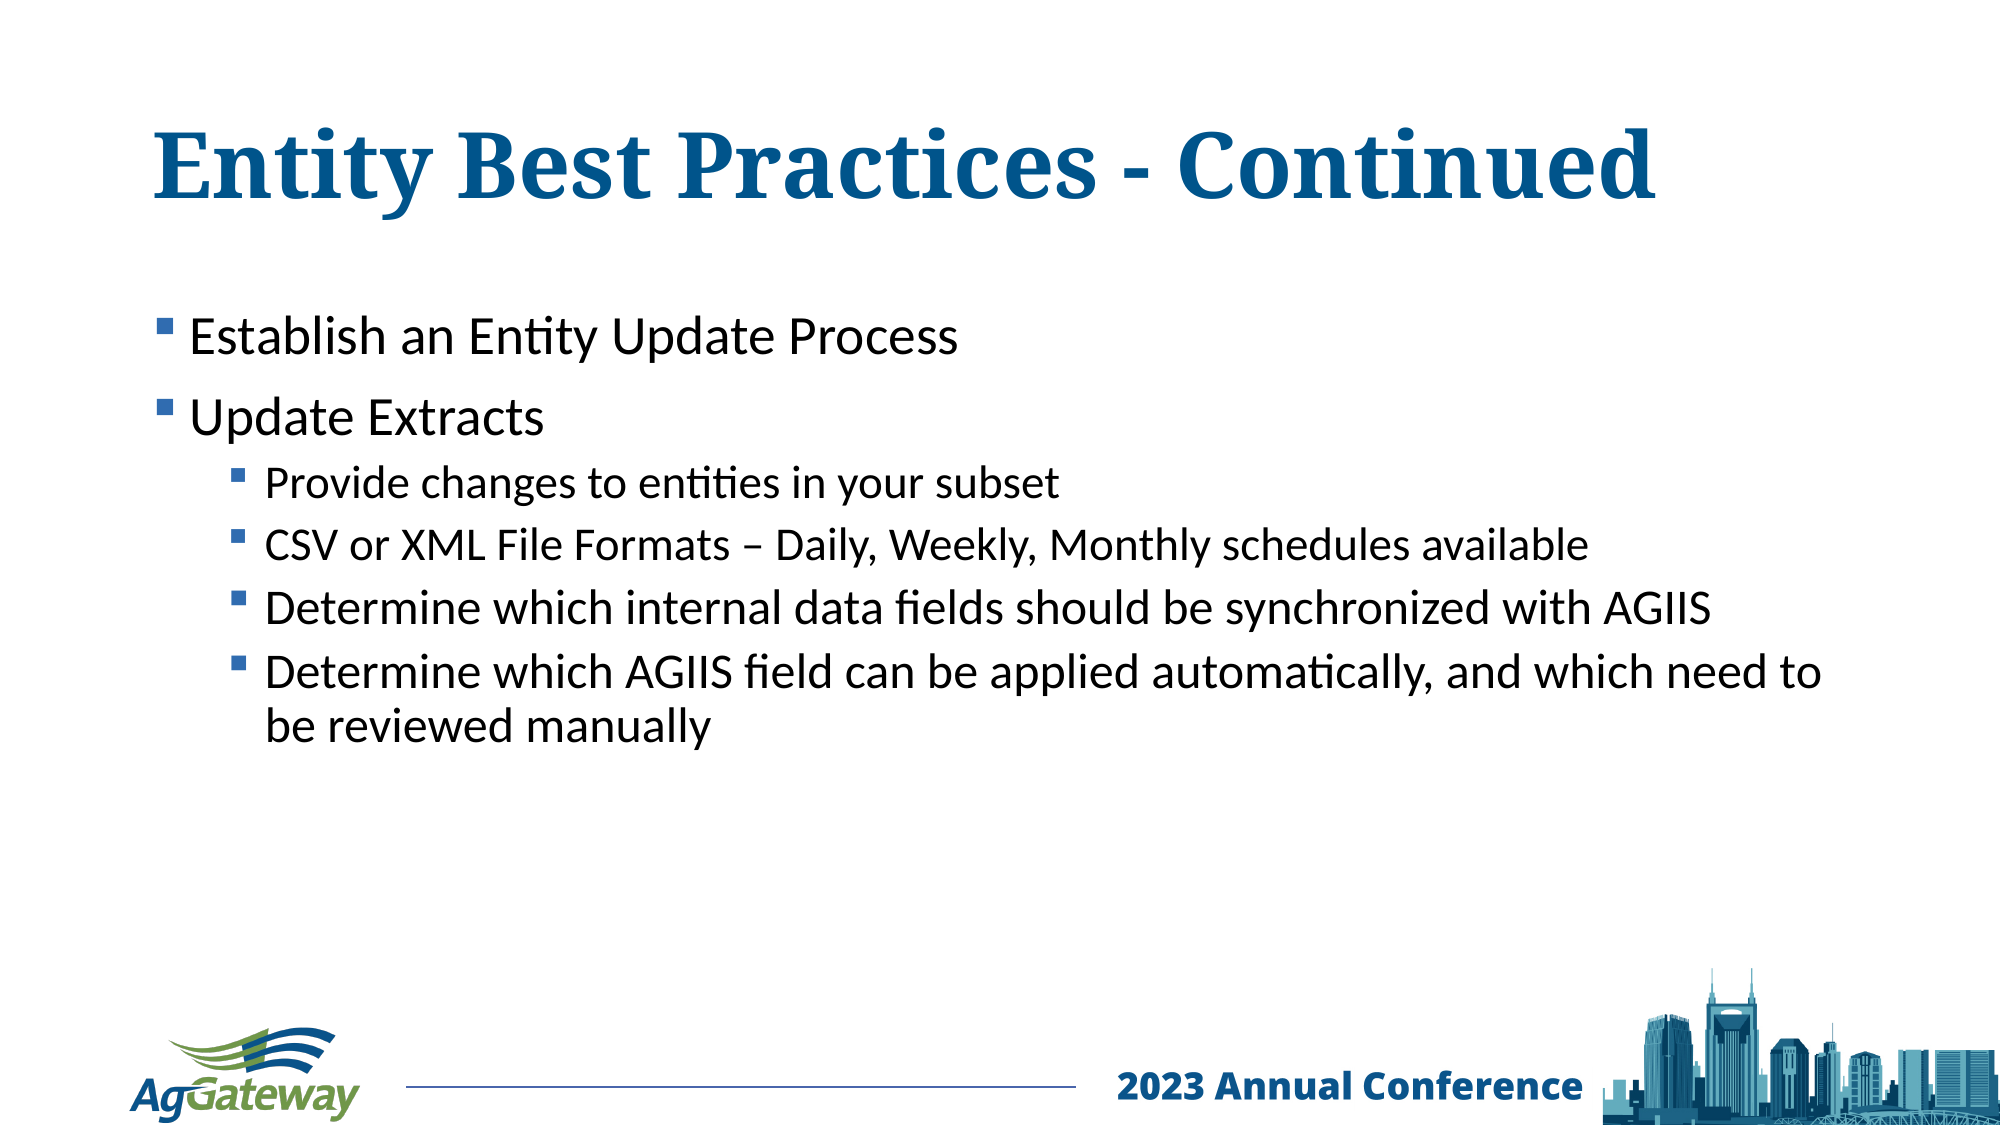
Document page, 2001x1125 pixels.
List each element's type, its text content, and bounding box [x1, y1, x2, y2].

picture [1117, 1067, 1593, 1111]
picture [114, 1013, 376, 1125]
list Establish an Entity Update Process Update Extracts Provide changes to entities in your subset CSV or XML File Formats – Daily, Weekly, Monthly schedules available Determine which internal data fields should be synchronized with AGIIS Determine which AGIIS field can be applied automatically, and which need to be reviewed manually [137, 299, 1863, 1014]
picture [1602, 958, 2000, 1125]
title Entity Best Practices - Continued [137, 59, 1863, 278]
